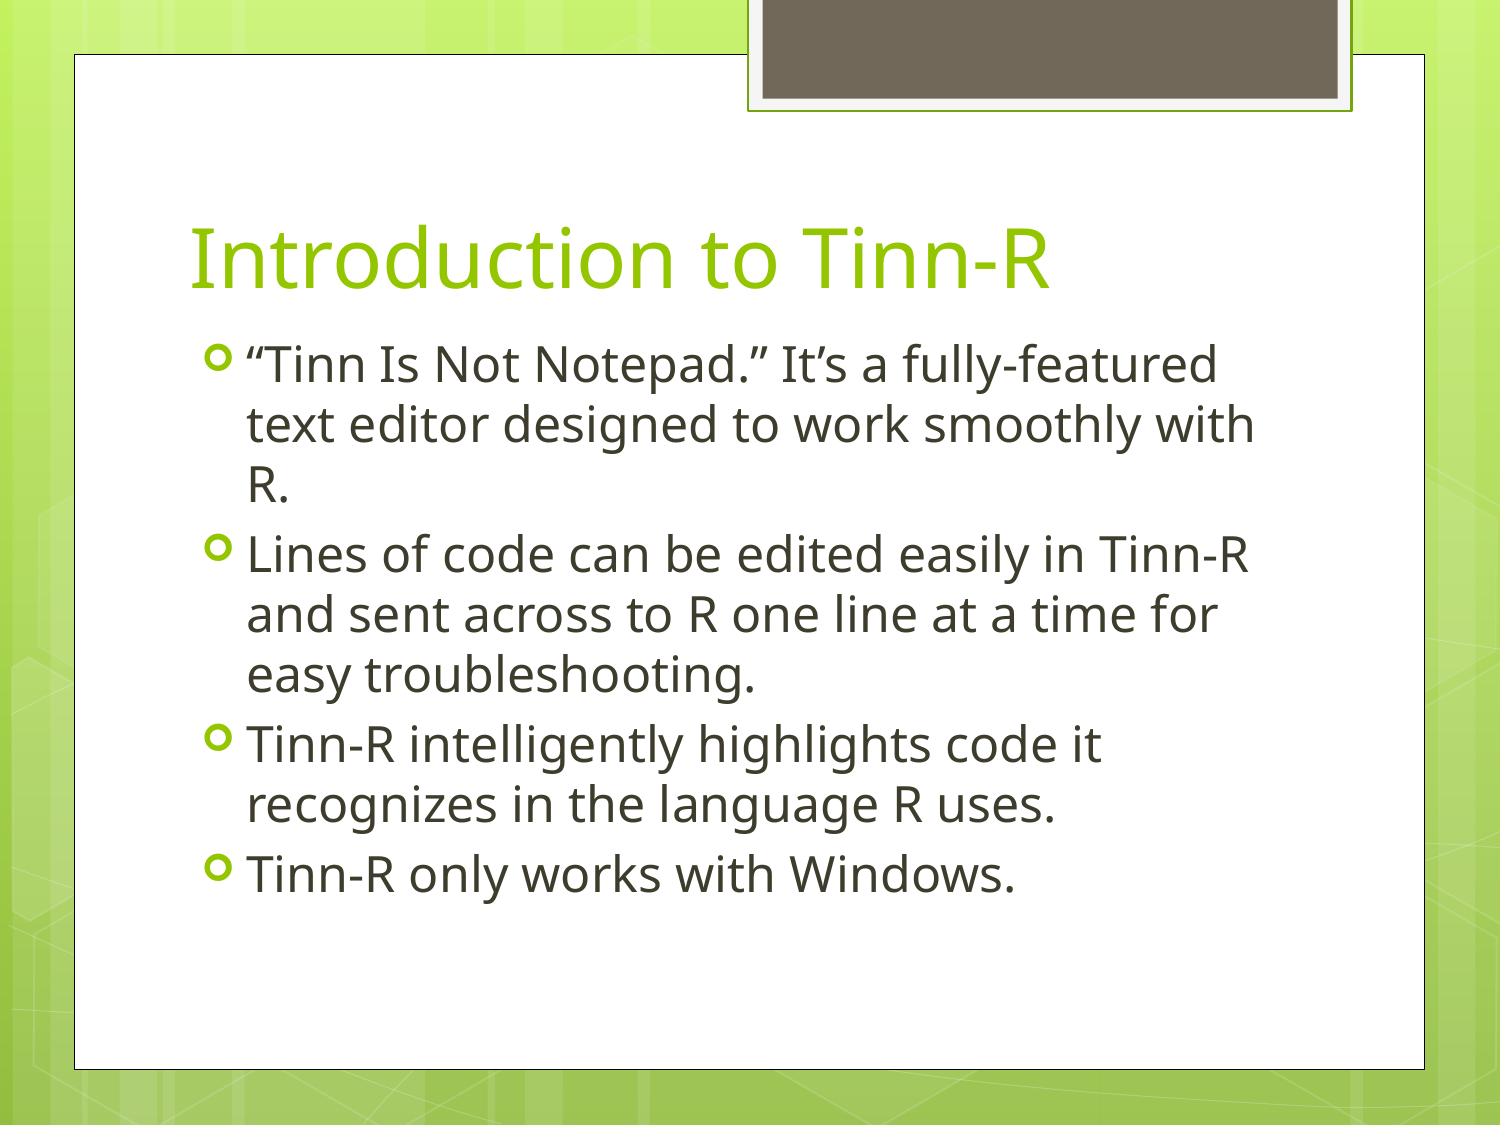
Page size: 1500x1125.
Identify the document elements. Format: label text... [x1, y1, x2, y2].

list “Tinn Is Not Notepad.” It’s a fully-featured text editor designed to work smoothly with R. Lines of code can be edited easily in Tinn-R and sent across to R one line at a time for easy troubleshooting. Tinn-R intelligently highlights code it recognizes in the language R uses. Tinn-R only works with Windows. [174, 324, 1287, 950]
title Introduction to Tinn-R [174, 125, 1328, 313]
